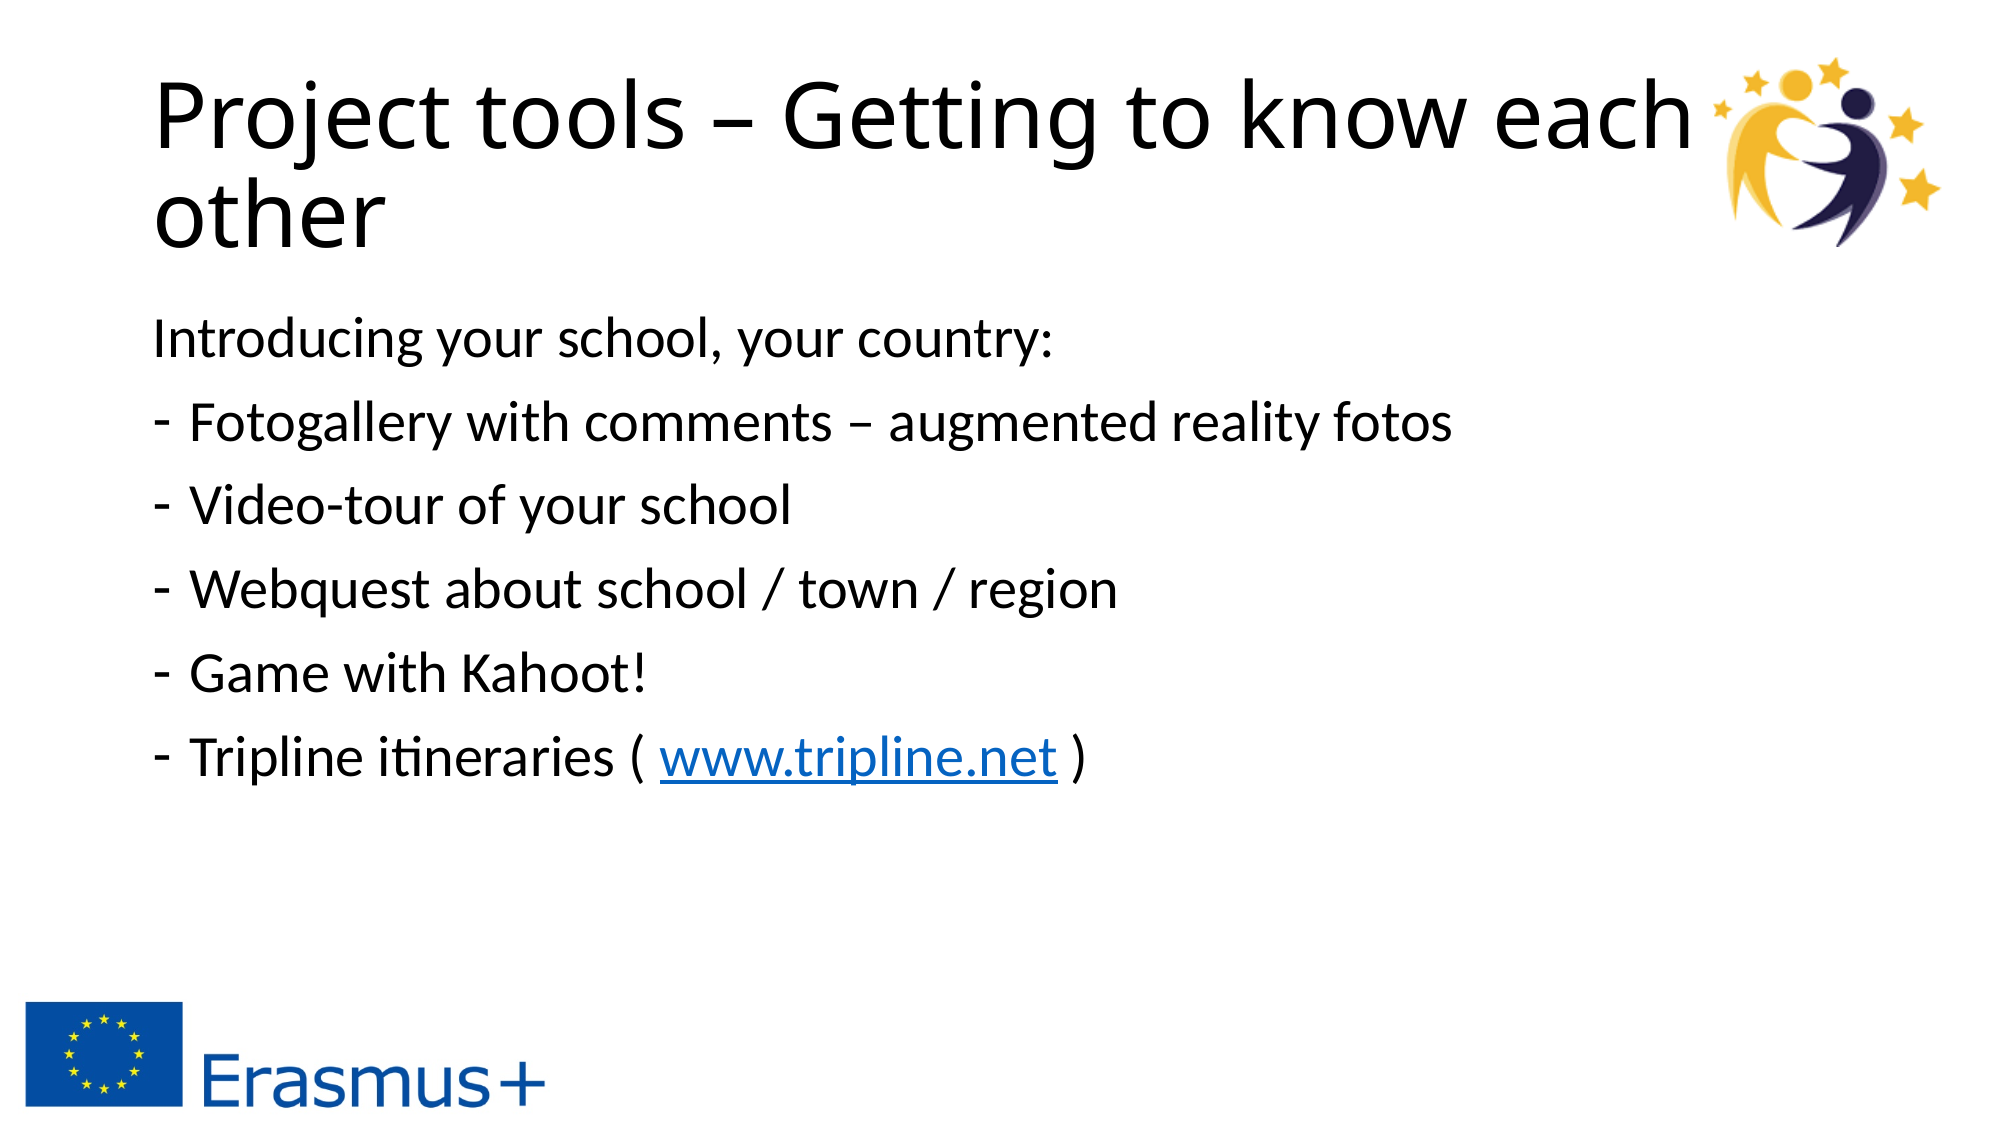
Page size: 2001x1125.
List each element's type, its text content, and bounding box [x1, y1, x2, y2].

picture [18, 993, 550, 1115]
picture [1713, 57, 1948, 247]
list Introducing your school, your country: Fotogallery with comments – augmented reality fotos Video-tour of your school Webquest about school / town / region Game with Kahoot! Tripline itineraries ( www.tripline.net ) [137, 299, 1863, 1014]
title Project tools – Getting to know each other [137, 59, 1863, 278]
